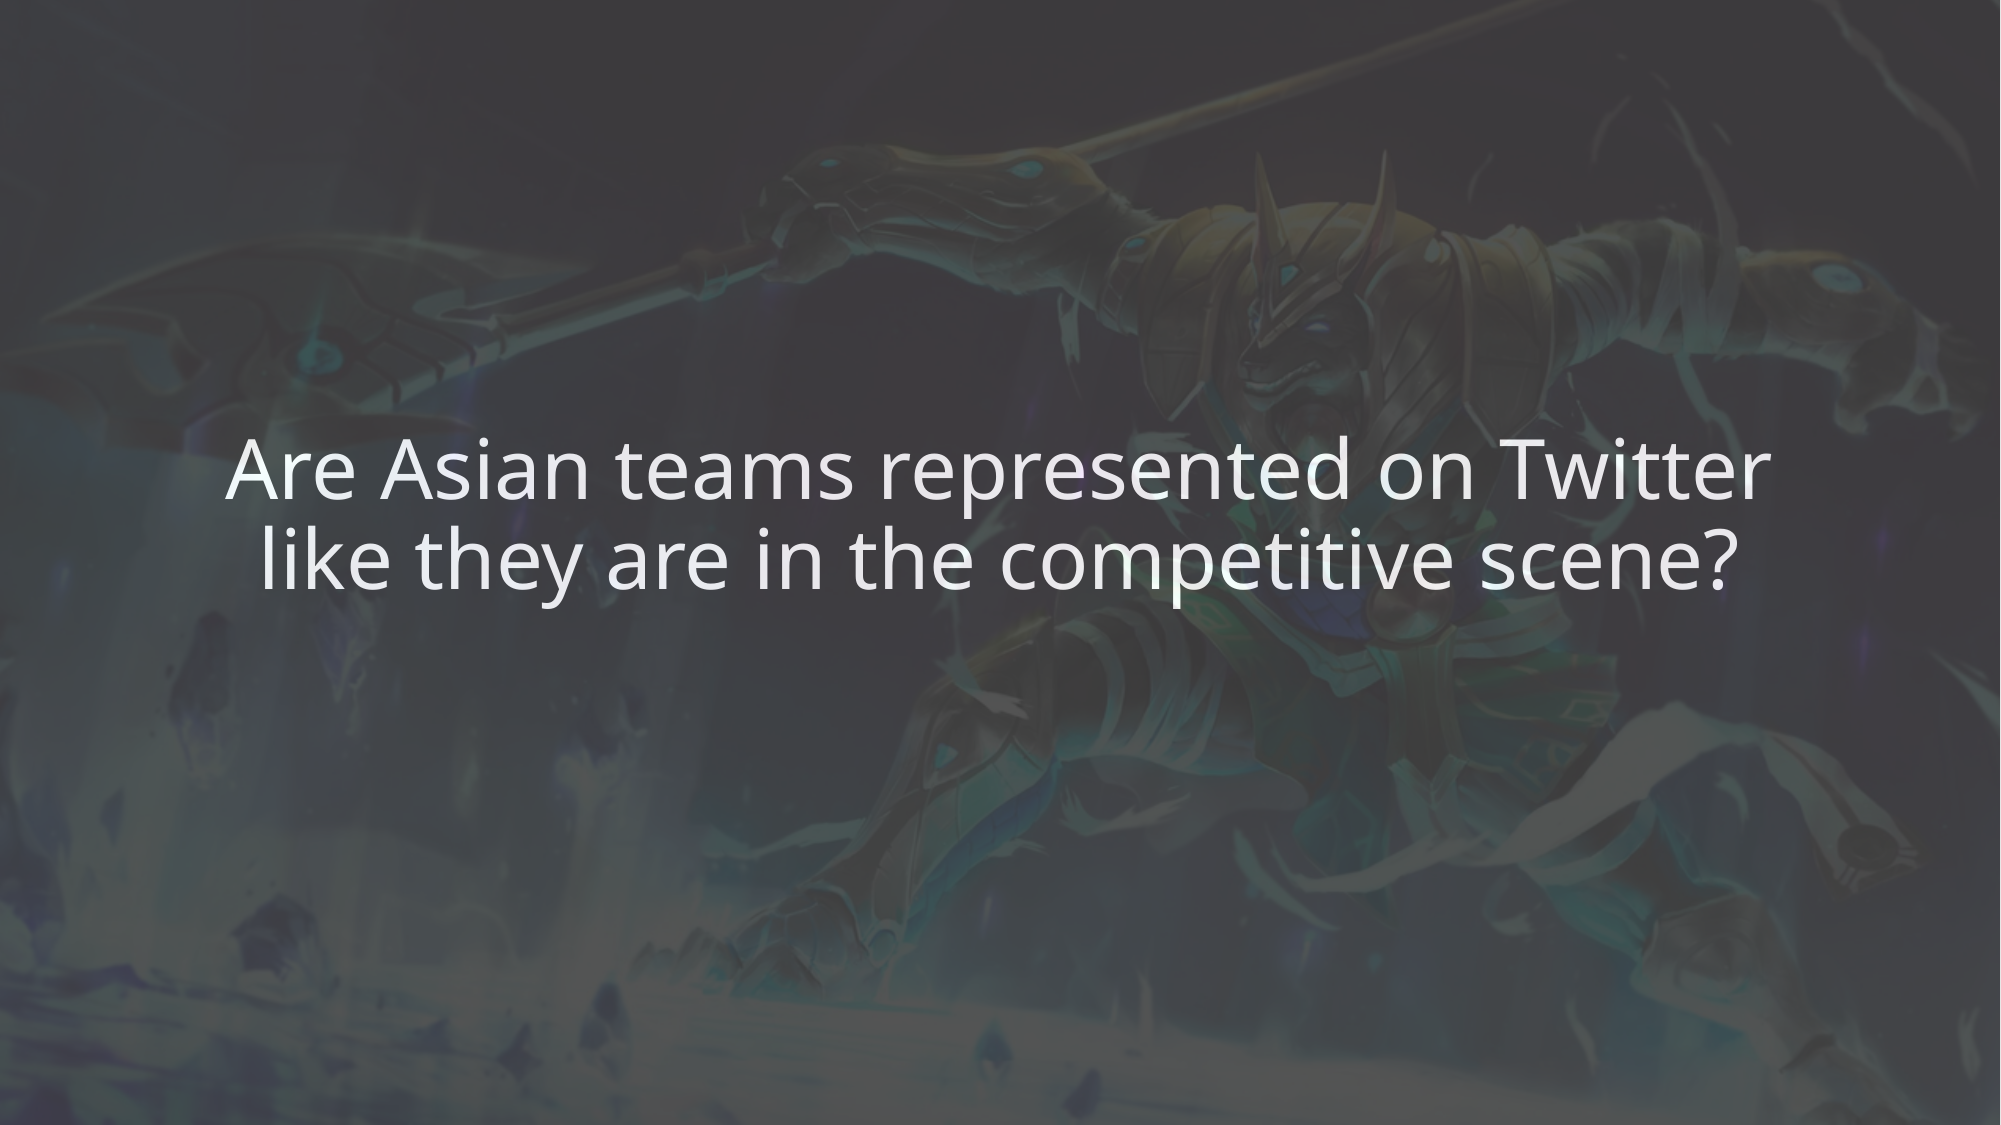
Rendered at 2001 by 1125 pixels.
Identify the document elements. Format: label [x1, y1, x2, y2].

text_box [0, 0, 2000, 1125]
